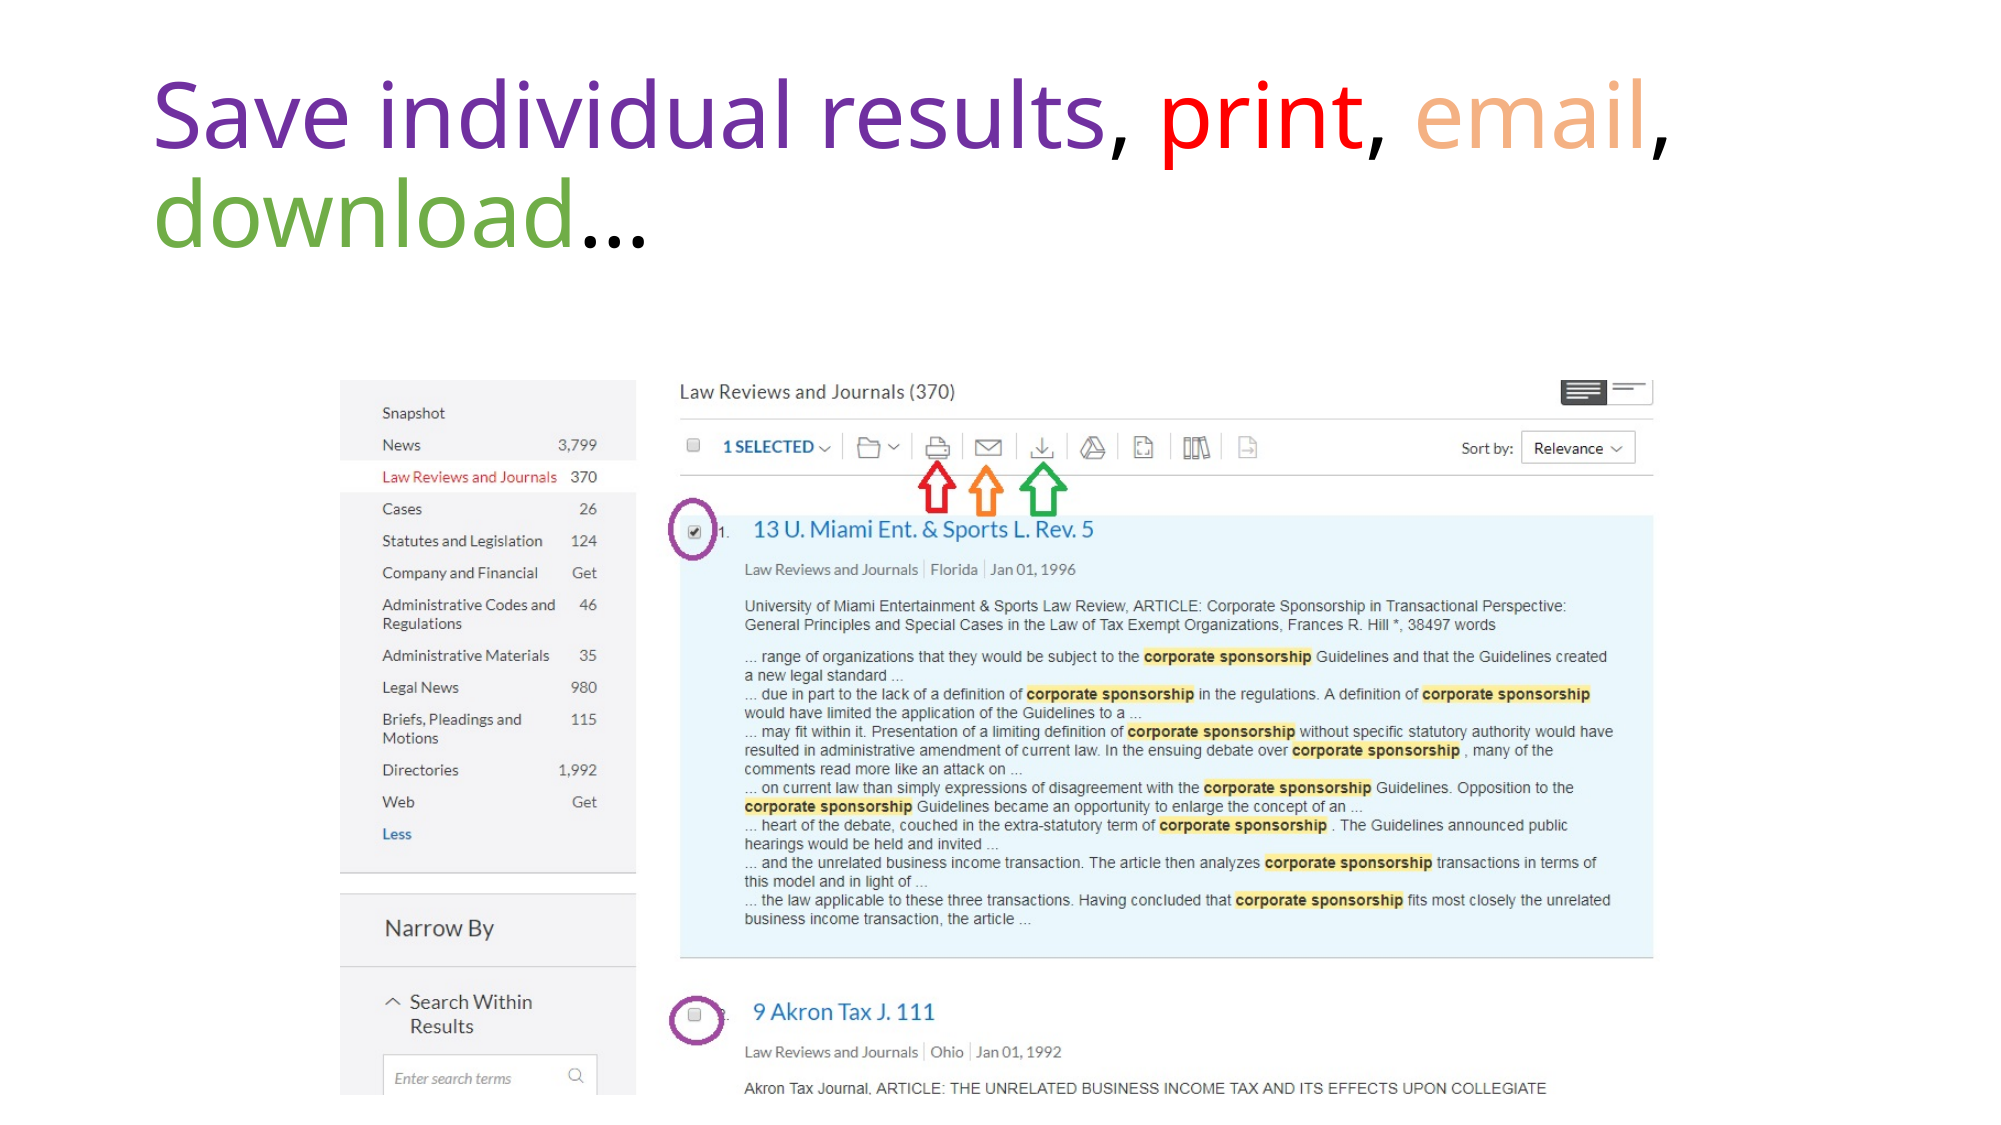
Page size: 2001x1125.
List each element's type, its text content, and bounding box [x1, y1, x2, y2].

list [340, 380, 1660, 1095]
title Save individual results, print, email, download… [137, 59, 1863, 278]
